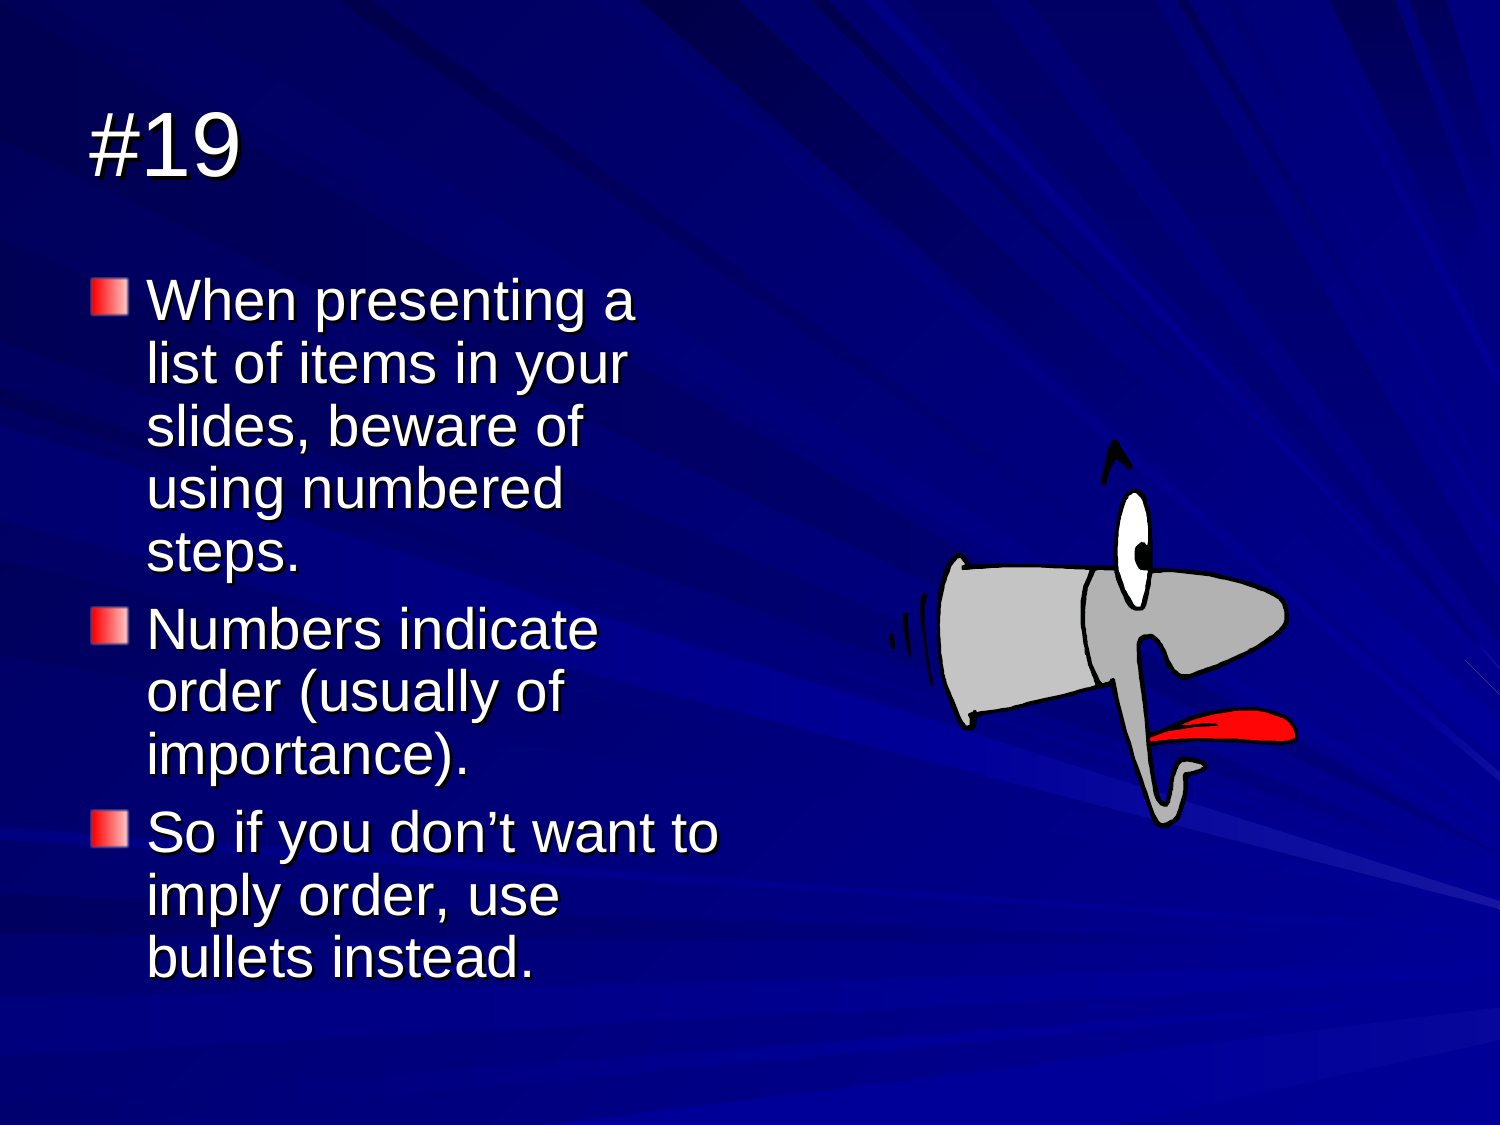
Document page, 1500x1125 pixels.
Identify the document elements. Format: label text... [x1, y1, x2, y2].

title #19 [75, 45, 1425, 233]
picture [89, 276, 134, 320]
picture [89, 605, 134, 649]
picture [889, 439, 1298, 829]
picture [89, 808, 134, 852]
list When presenting a list of items in your slides, beware of using numbered steps. Numbers indicate order (usually of importance). So if you don’t want to imply order, use bullets instead. [75, 262, 738, 1006]
